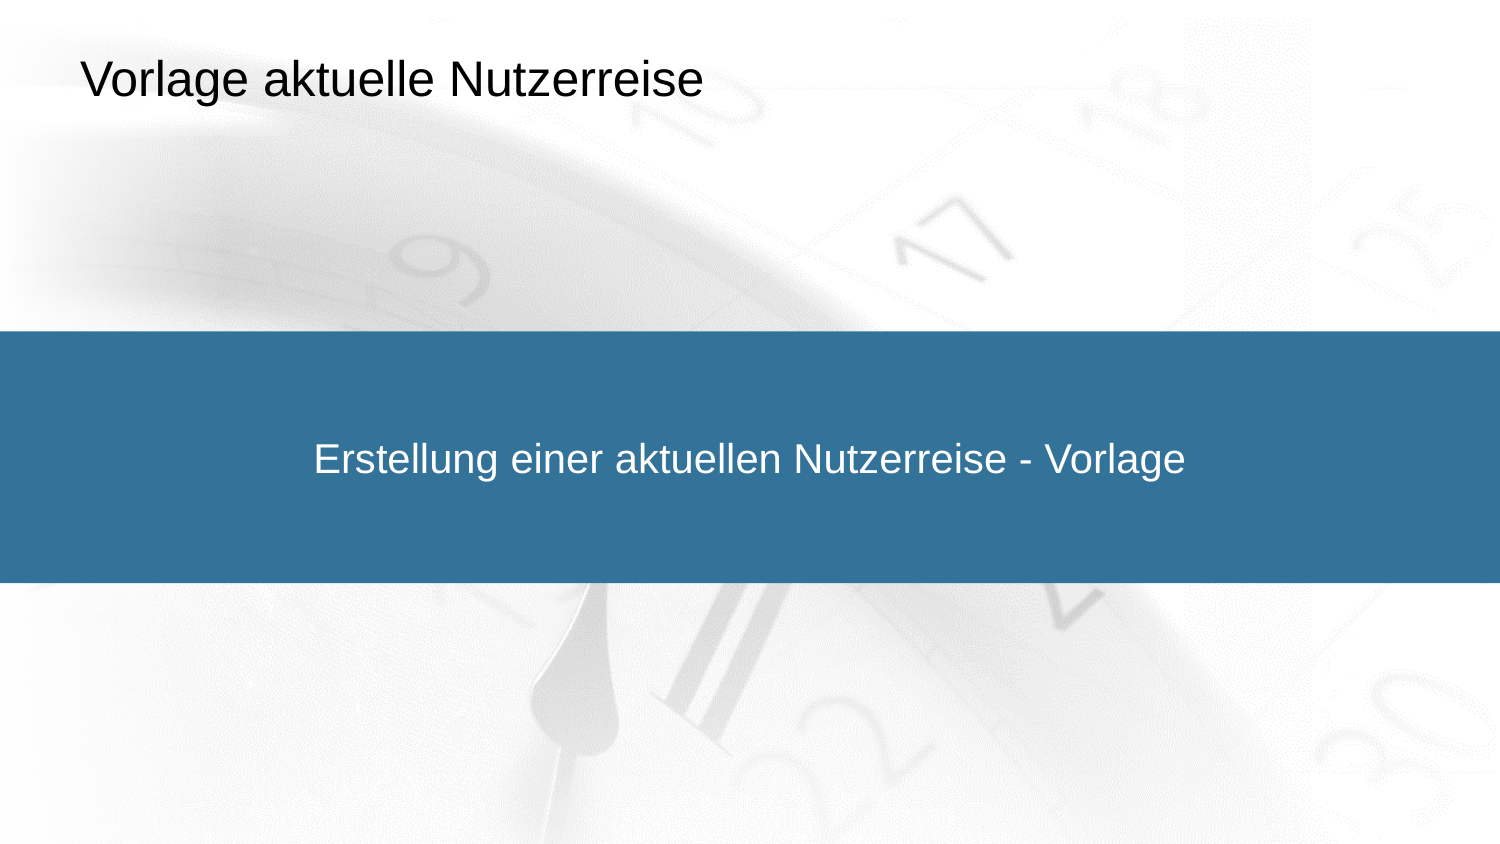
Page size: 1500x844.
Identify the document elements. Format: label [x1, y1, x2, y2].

text_box [0, 18, 1500, 844]
